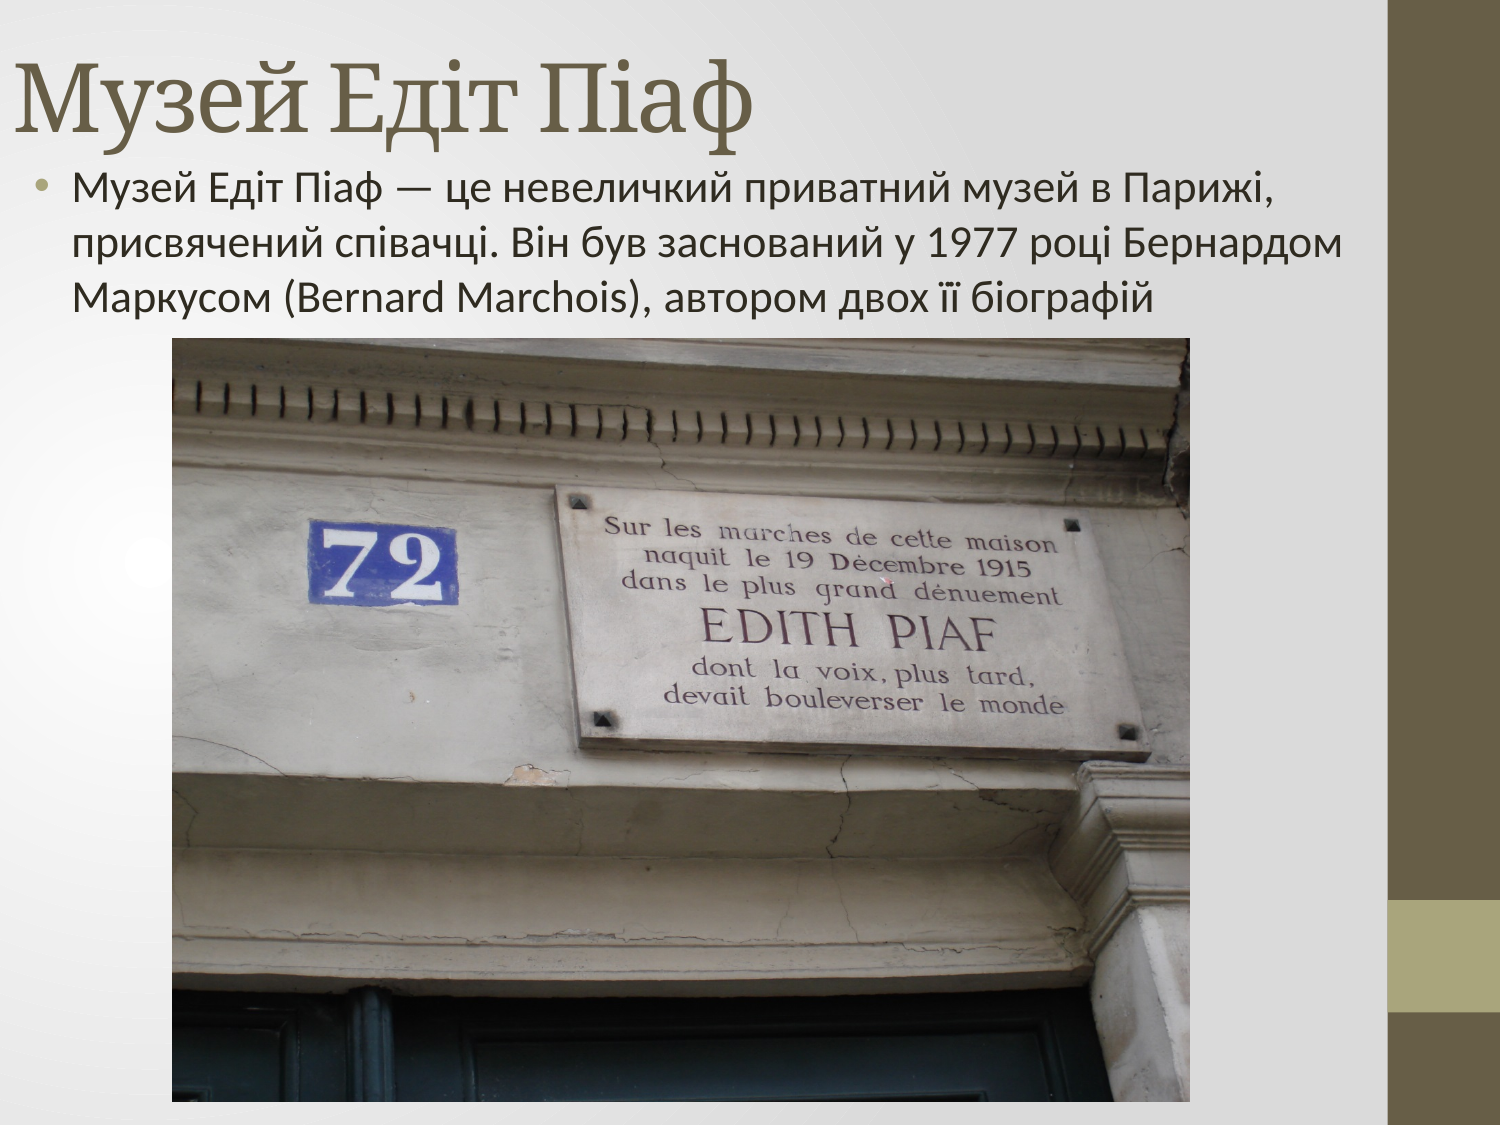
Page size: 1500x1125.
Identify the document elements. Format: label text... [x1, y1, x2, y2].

title Музей Едіт Піаф [0, 0, 1248, 149]
list Музей Едіт Піаф — це невеличкий приватний музей в Парижі, присвячений співачці. Він був заснований у 1977 році Бернардом Маркусом (Bernard Marchois), автором двох її біографій [0, 149, 1388, 1125]
picture [171, 337, 1191, 1102]
